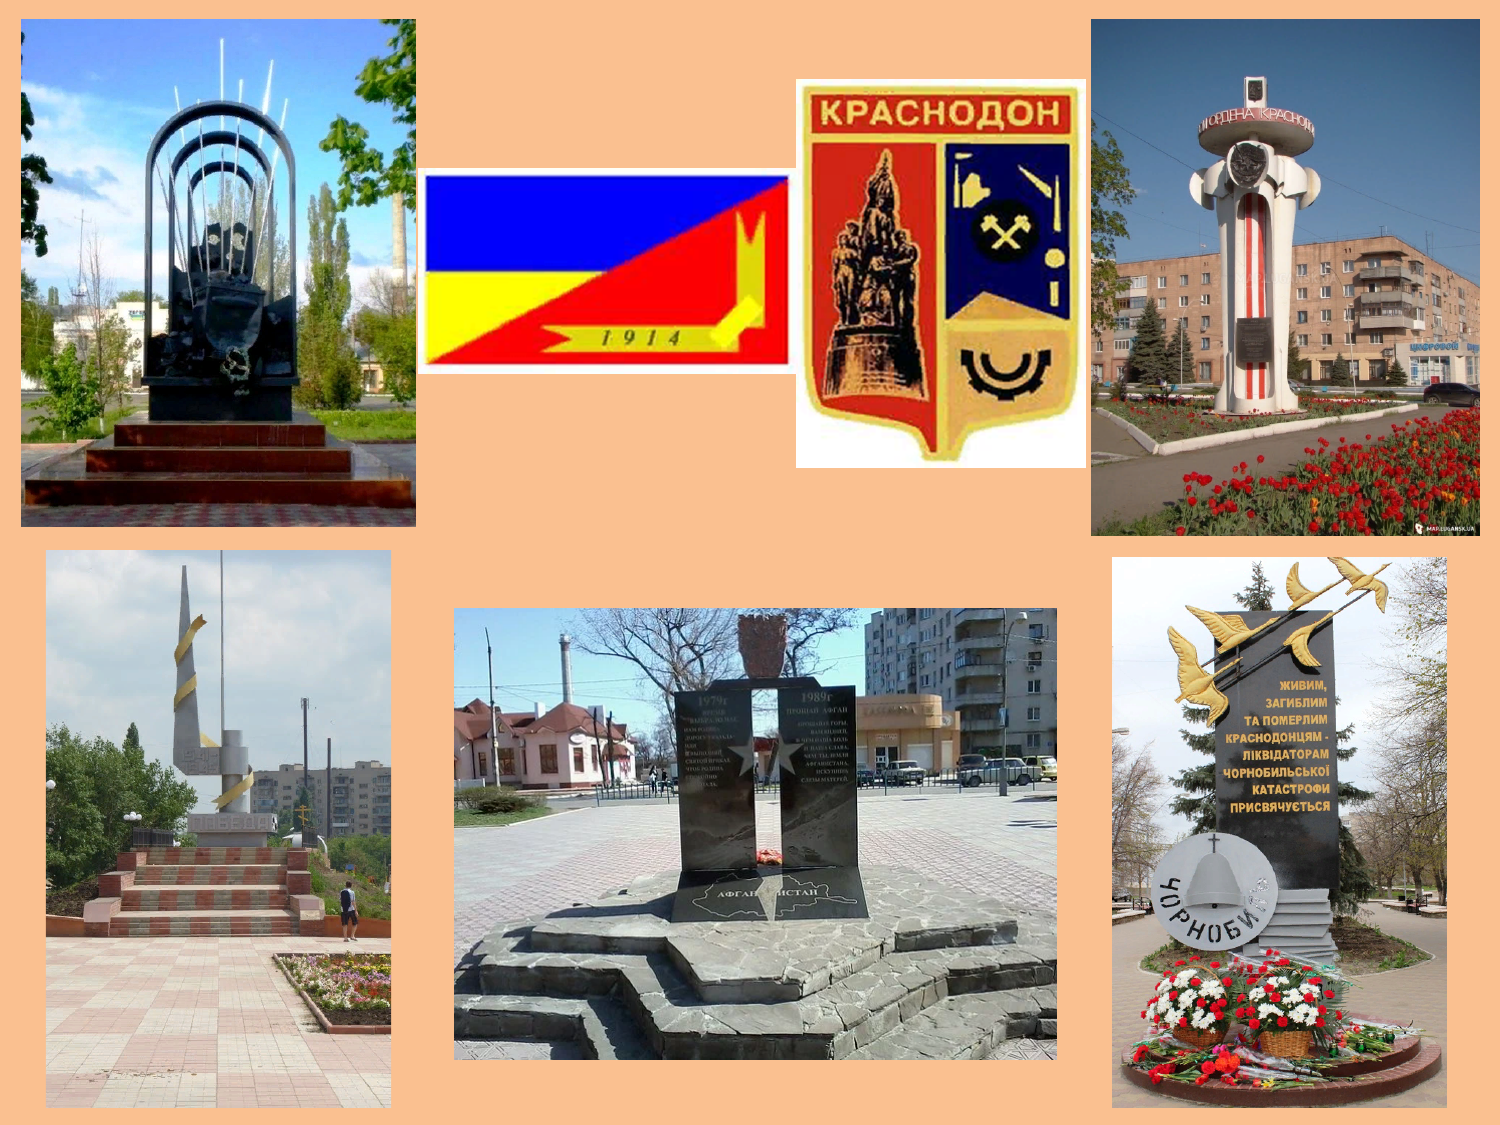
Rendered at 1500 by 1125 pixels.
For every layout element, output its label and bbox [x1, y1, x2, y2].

picture [1112, 557, 1448, 1108]
picture [454, 607, 1057, 1060]
picture [45, 550, 392, 1108]
picture [1091, 18, 1480, 536]
picture [21, 18, 416, 528]
picture [418, 78, 1086, 468]
